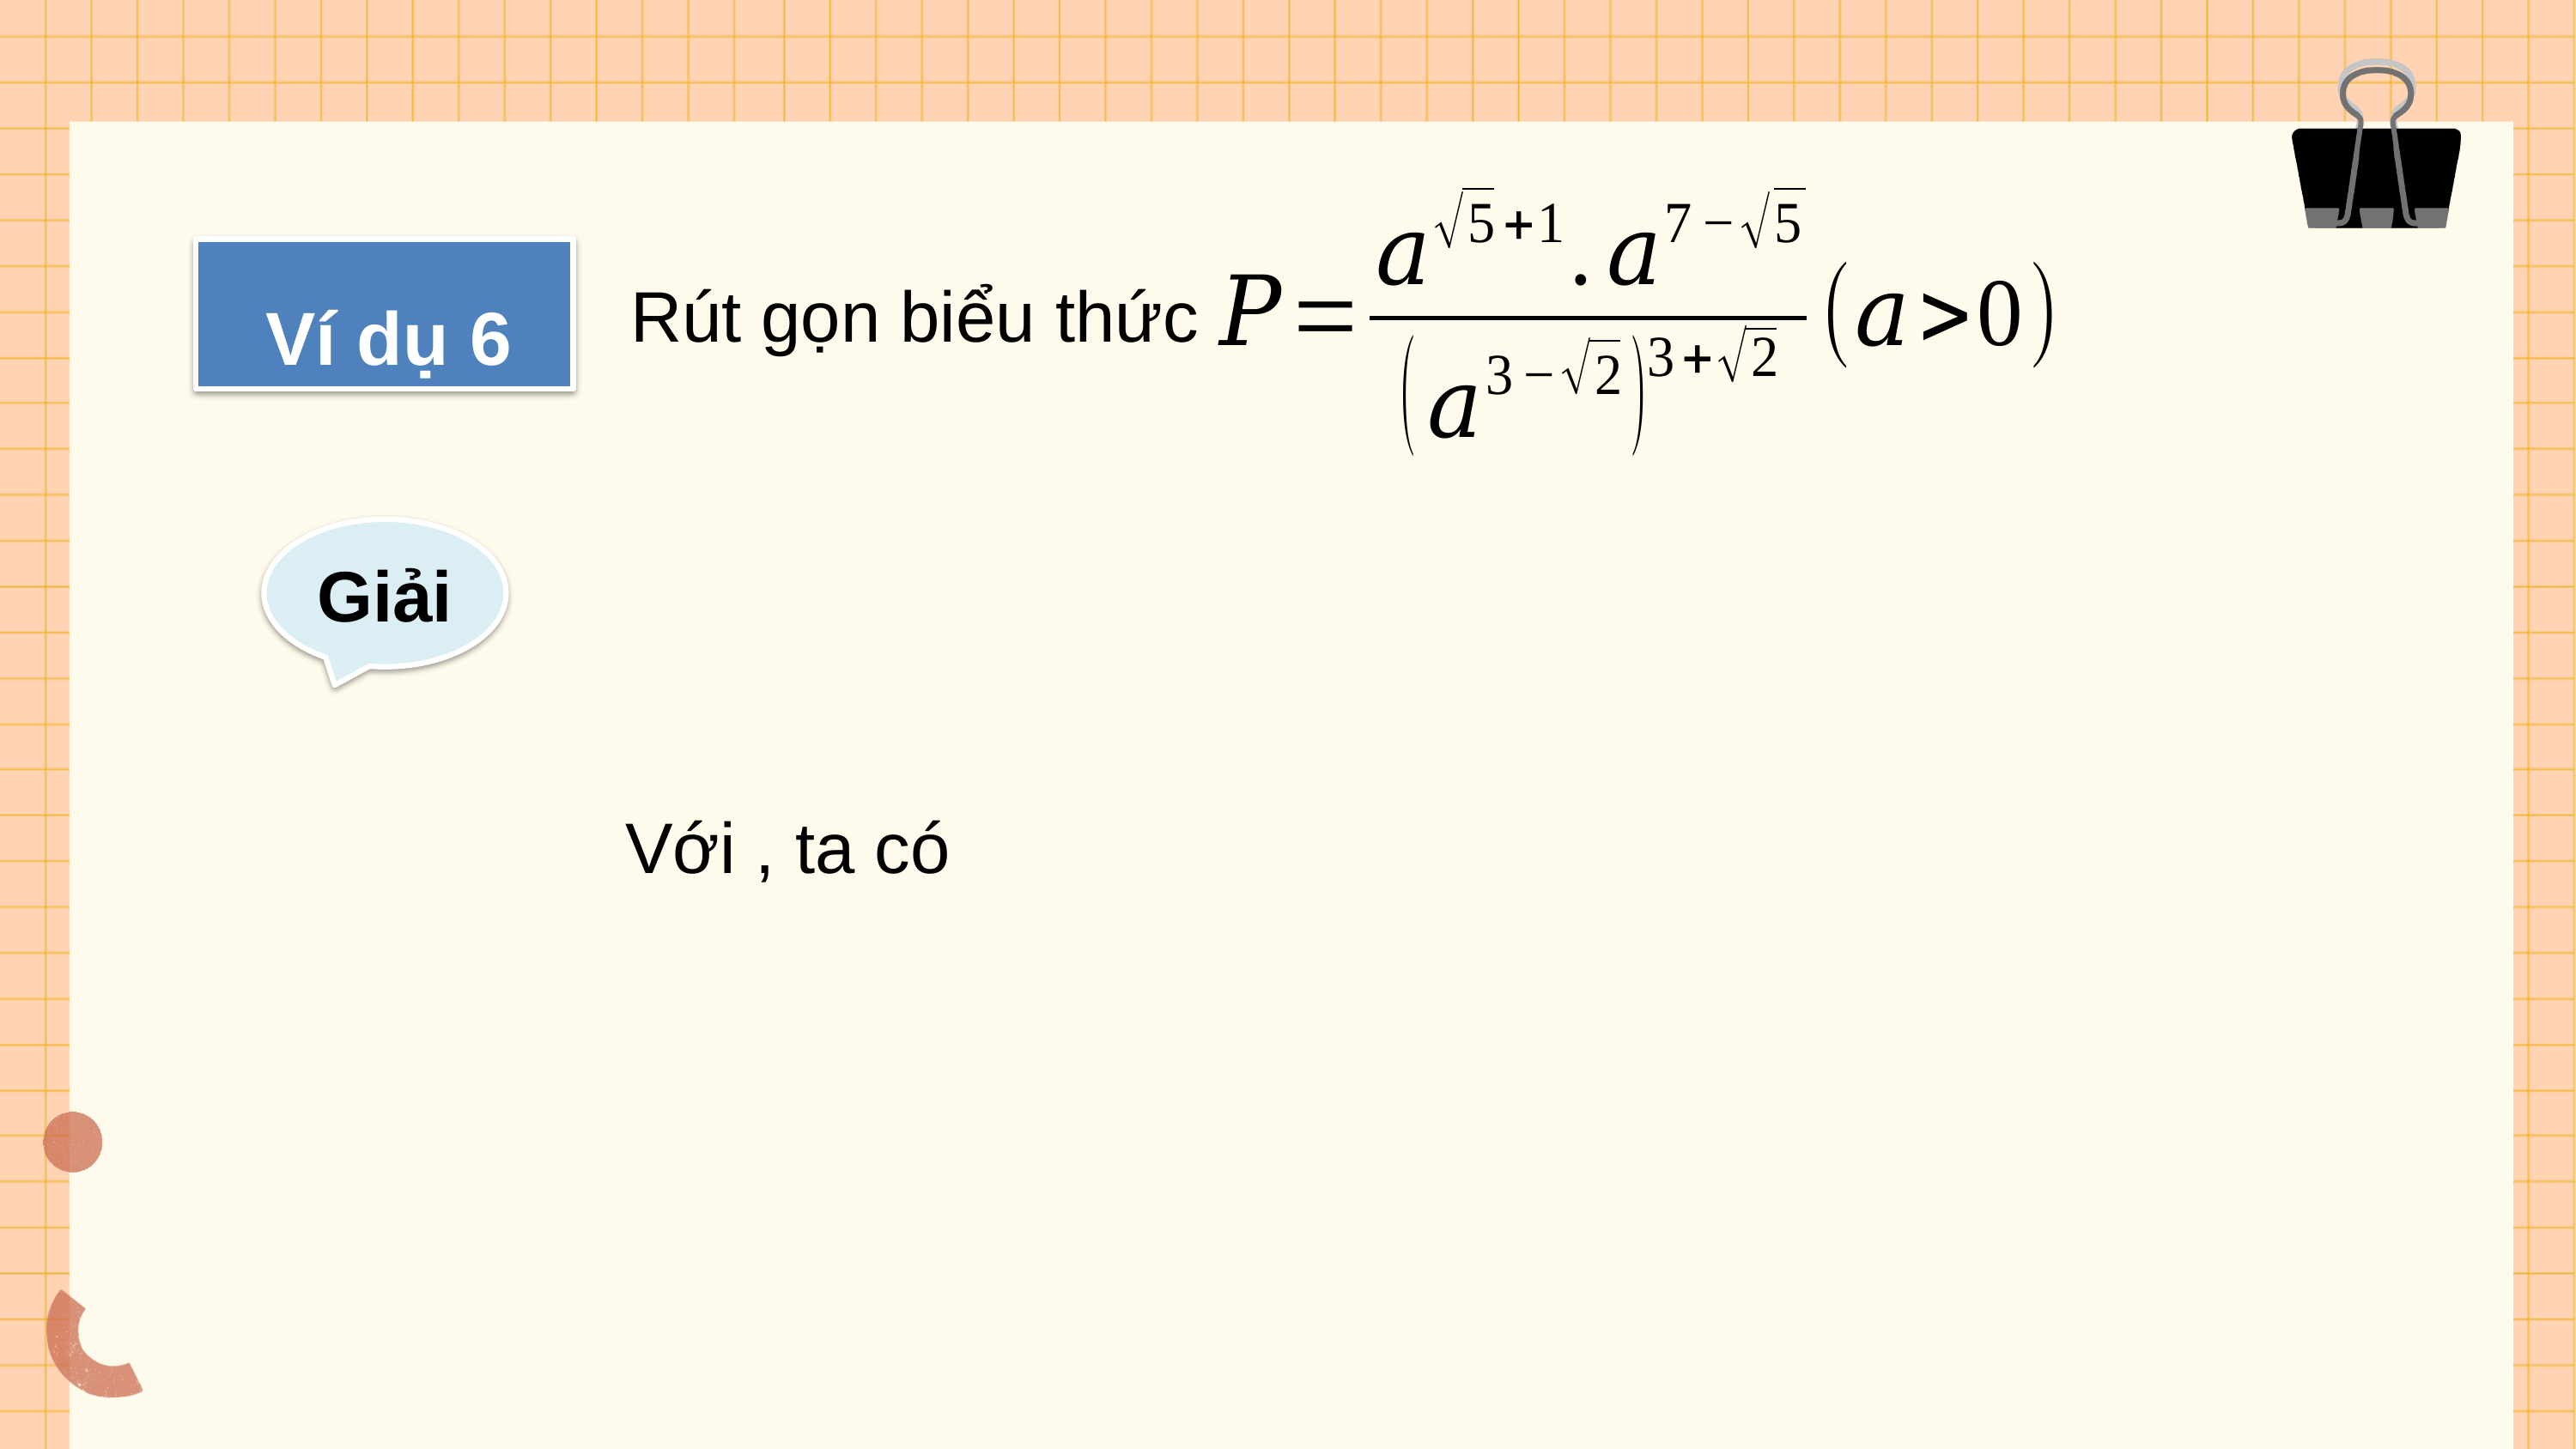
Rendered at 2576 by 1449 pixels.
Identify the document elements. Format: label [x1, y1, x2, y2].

text_box [195, 239, 574, 390]
picture [0, 0, 2576, 1449]
text_box [614, 187, 2063, 464]
